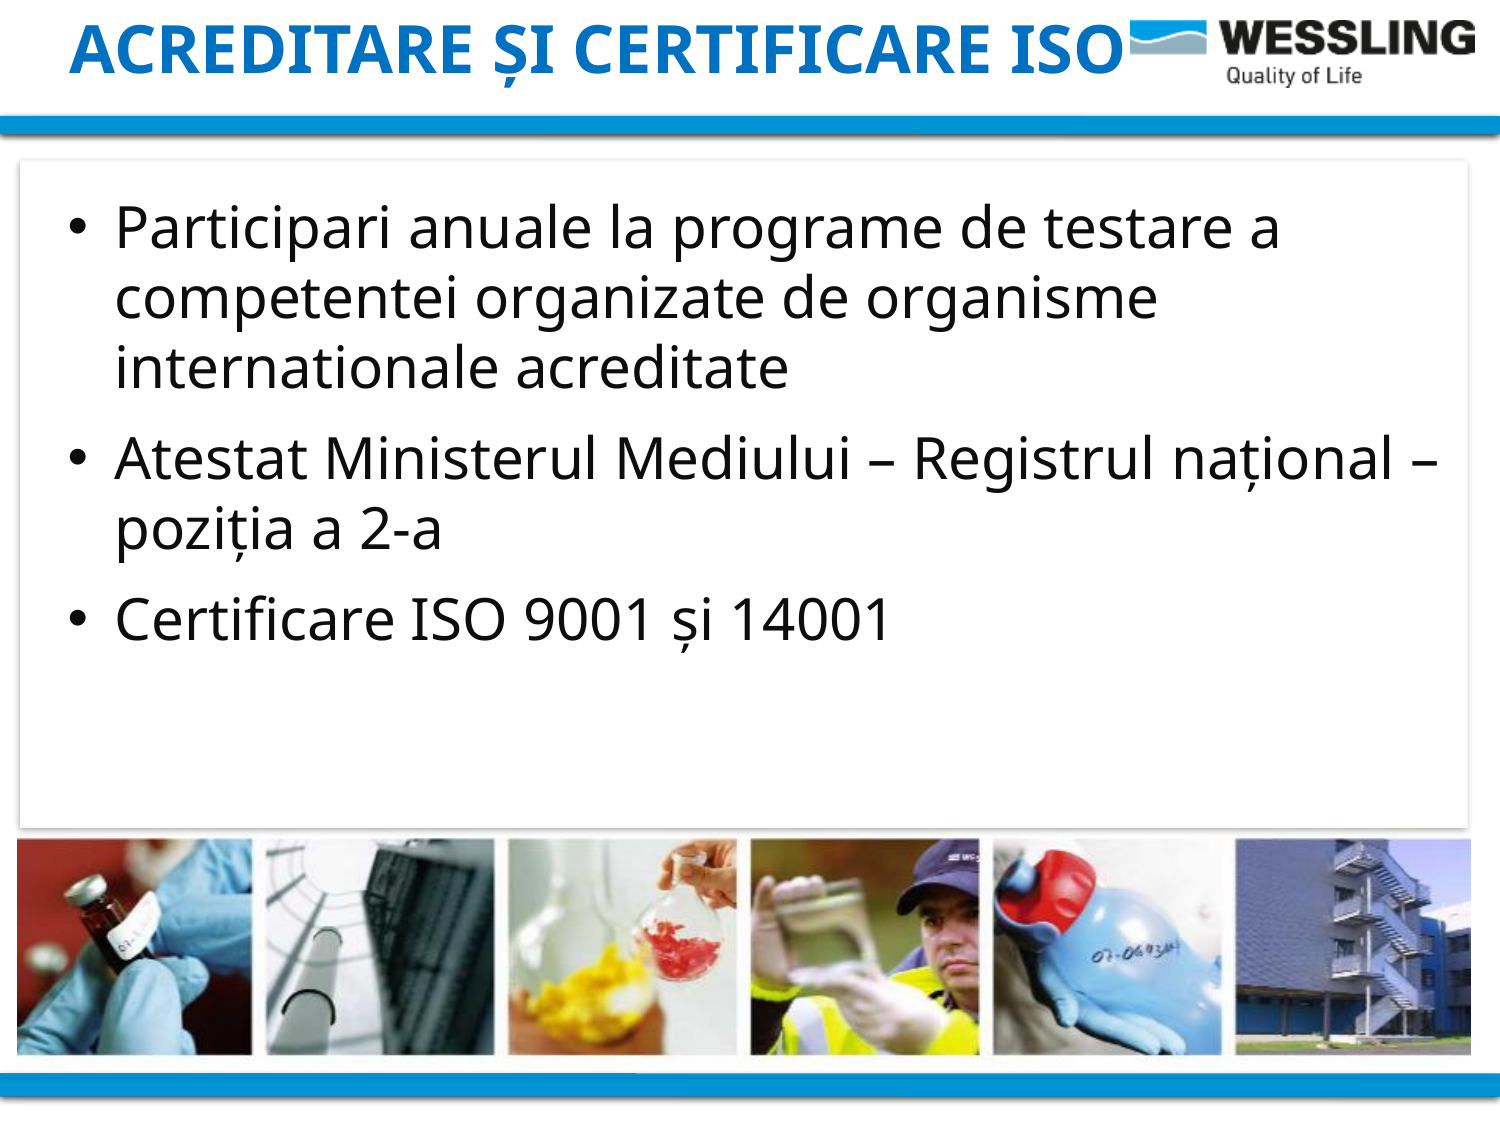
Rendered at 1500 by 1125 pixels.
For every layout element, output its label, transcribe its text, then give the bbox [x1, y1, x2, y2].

text_box Participari anuale la programe de testare a competentei organizate de organisme internationale acreditate Atestat Ministerul Mediului – Registrul naţional – poziţia a 2-a Certificare ISO 9001 şi 14001 [20, 160, 1468, 825]
picture [17, 826, 1471, 1068]
picture [1142, 20, 1475, 88]
text_box ACREDITARE ŞI CERTIFICARE ISO [54, 0, 1142, 95]
